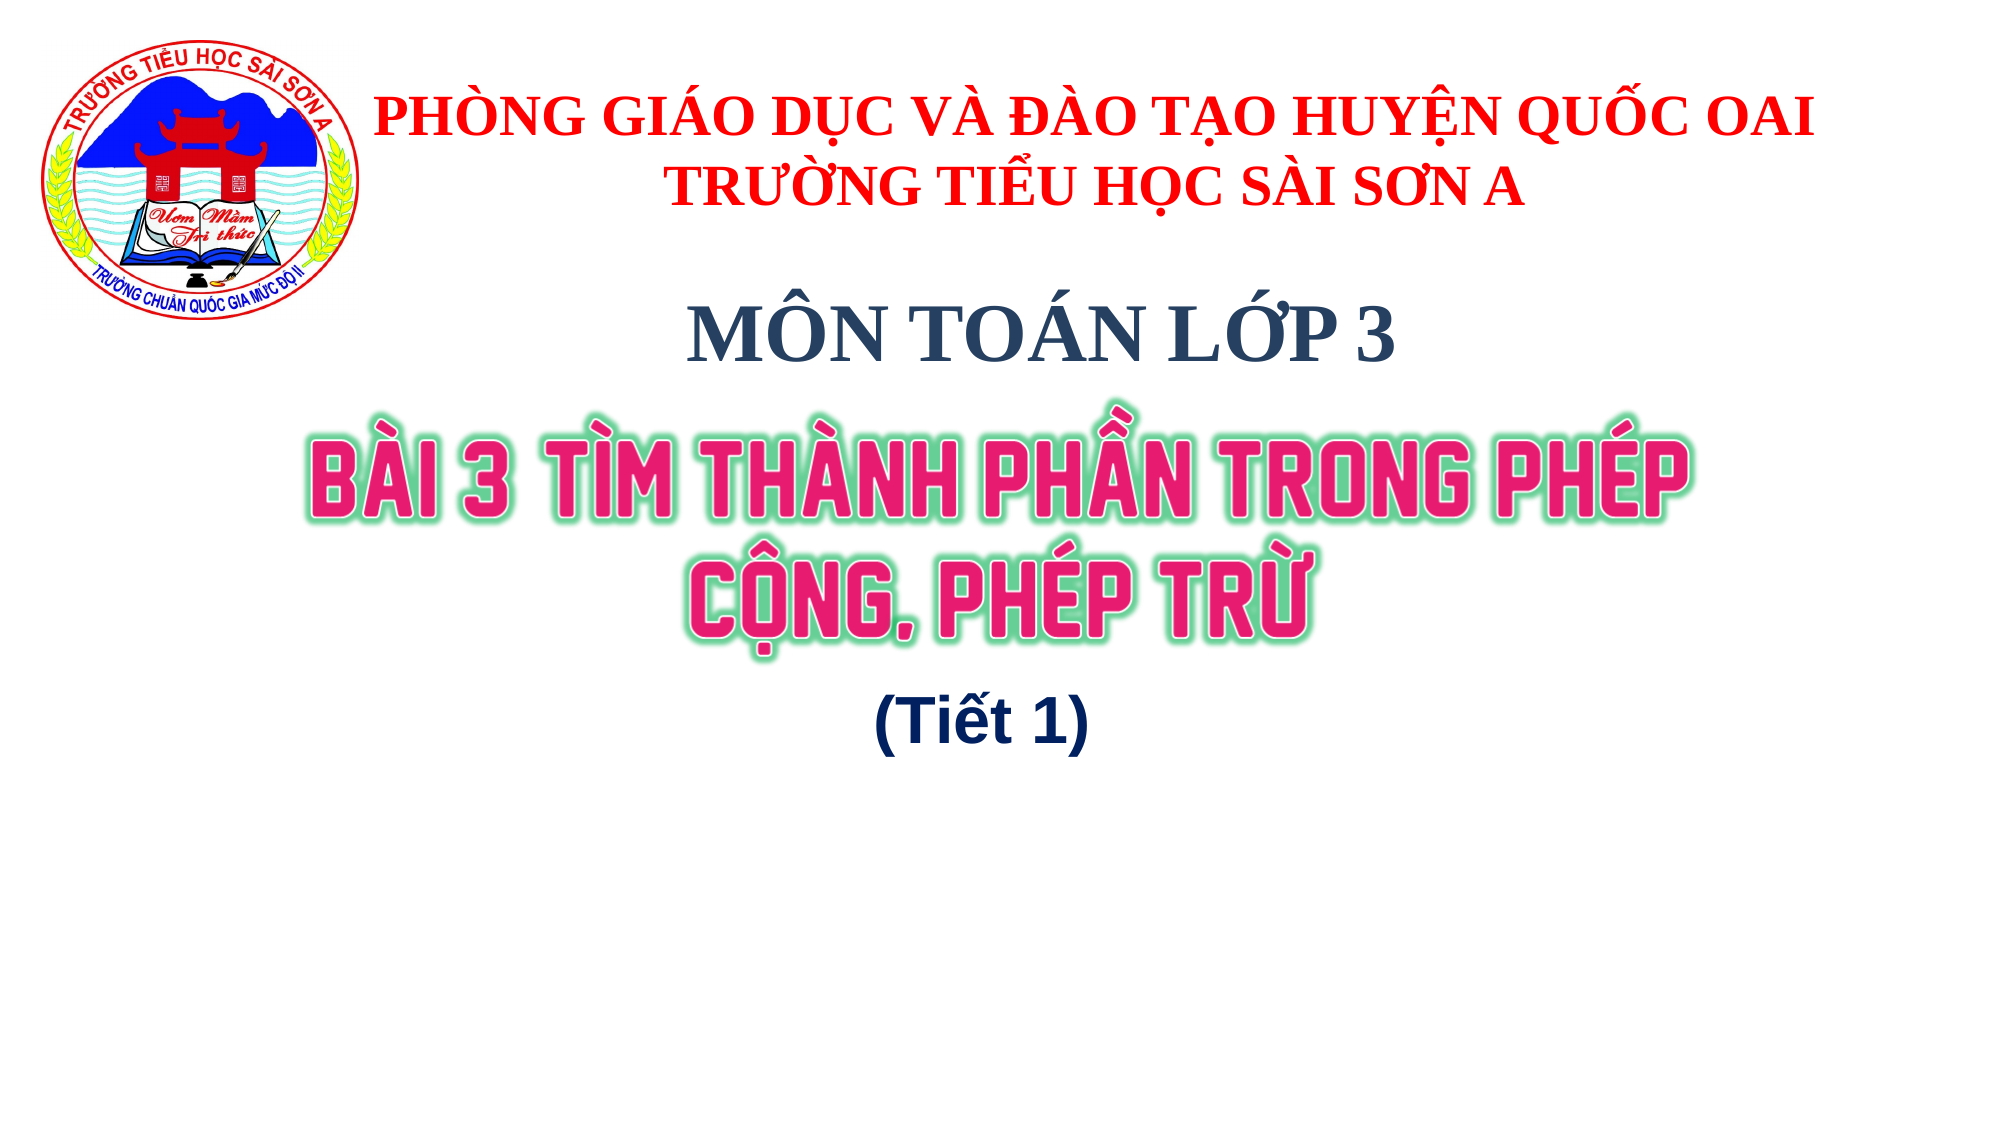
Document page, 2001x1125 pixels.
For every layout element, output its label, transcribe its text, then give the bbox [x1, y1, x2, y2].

text_box PHÒNG GIÁO DỤC VÀ ĐÀO TẠO HUYỆN QUỐC OAI TRƯỜNG TIỂU HỌC SÀI SƠN A [359, 69, 2000, 212]
picture [41, 40, 359, 320]
text_box MÔN TOÁN LỚP 3 [41, 270, 2000, 413]
picture [284, 390, 1716, 670]
text_box (Tiết 1) [765, 670, 1200, 765]
